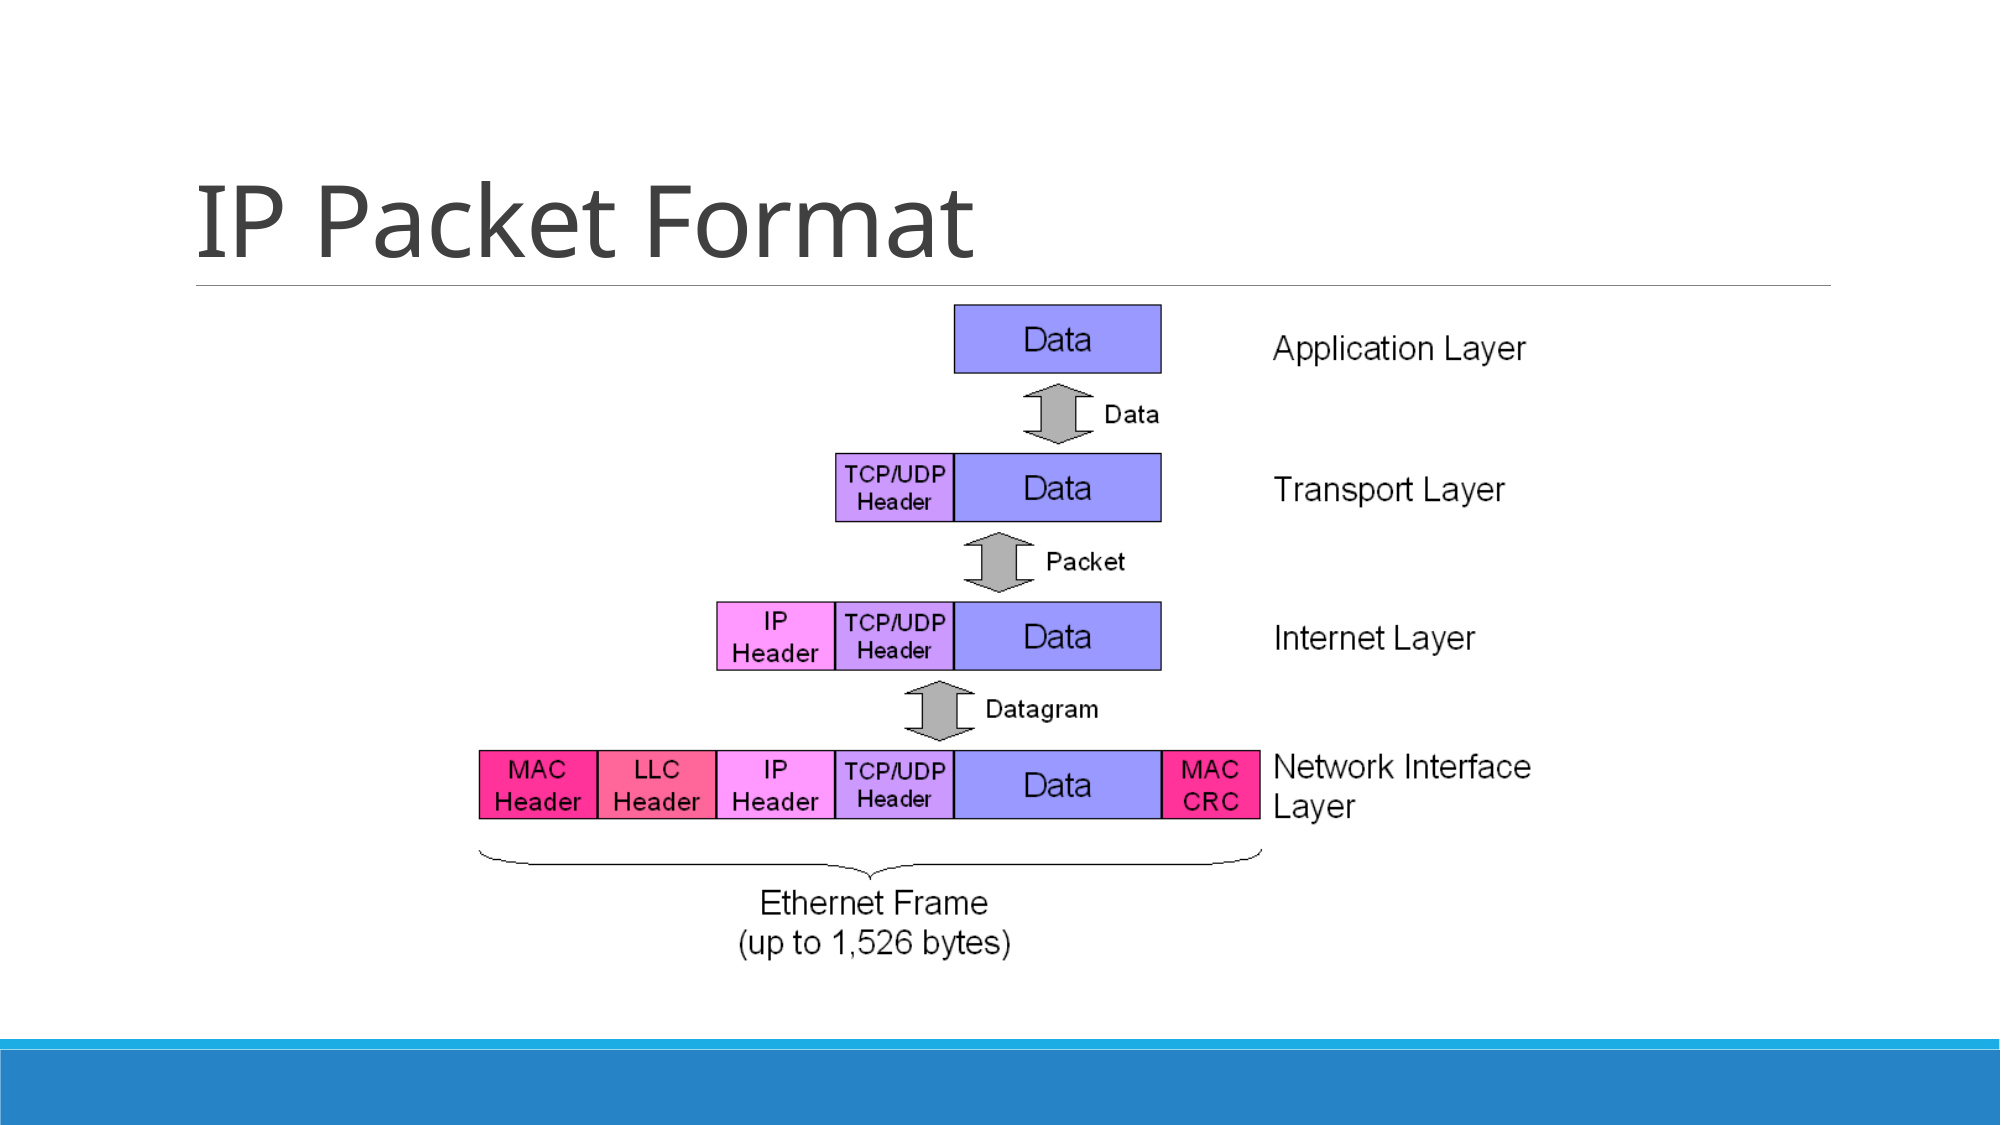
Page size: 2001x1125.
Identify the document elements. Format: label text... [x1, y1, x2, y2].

title IP Packet Format [180, 47, 1830, 285]
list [474, 302, 1533, 964]
